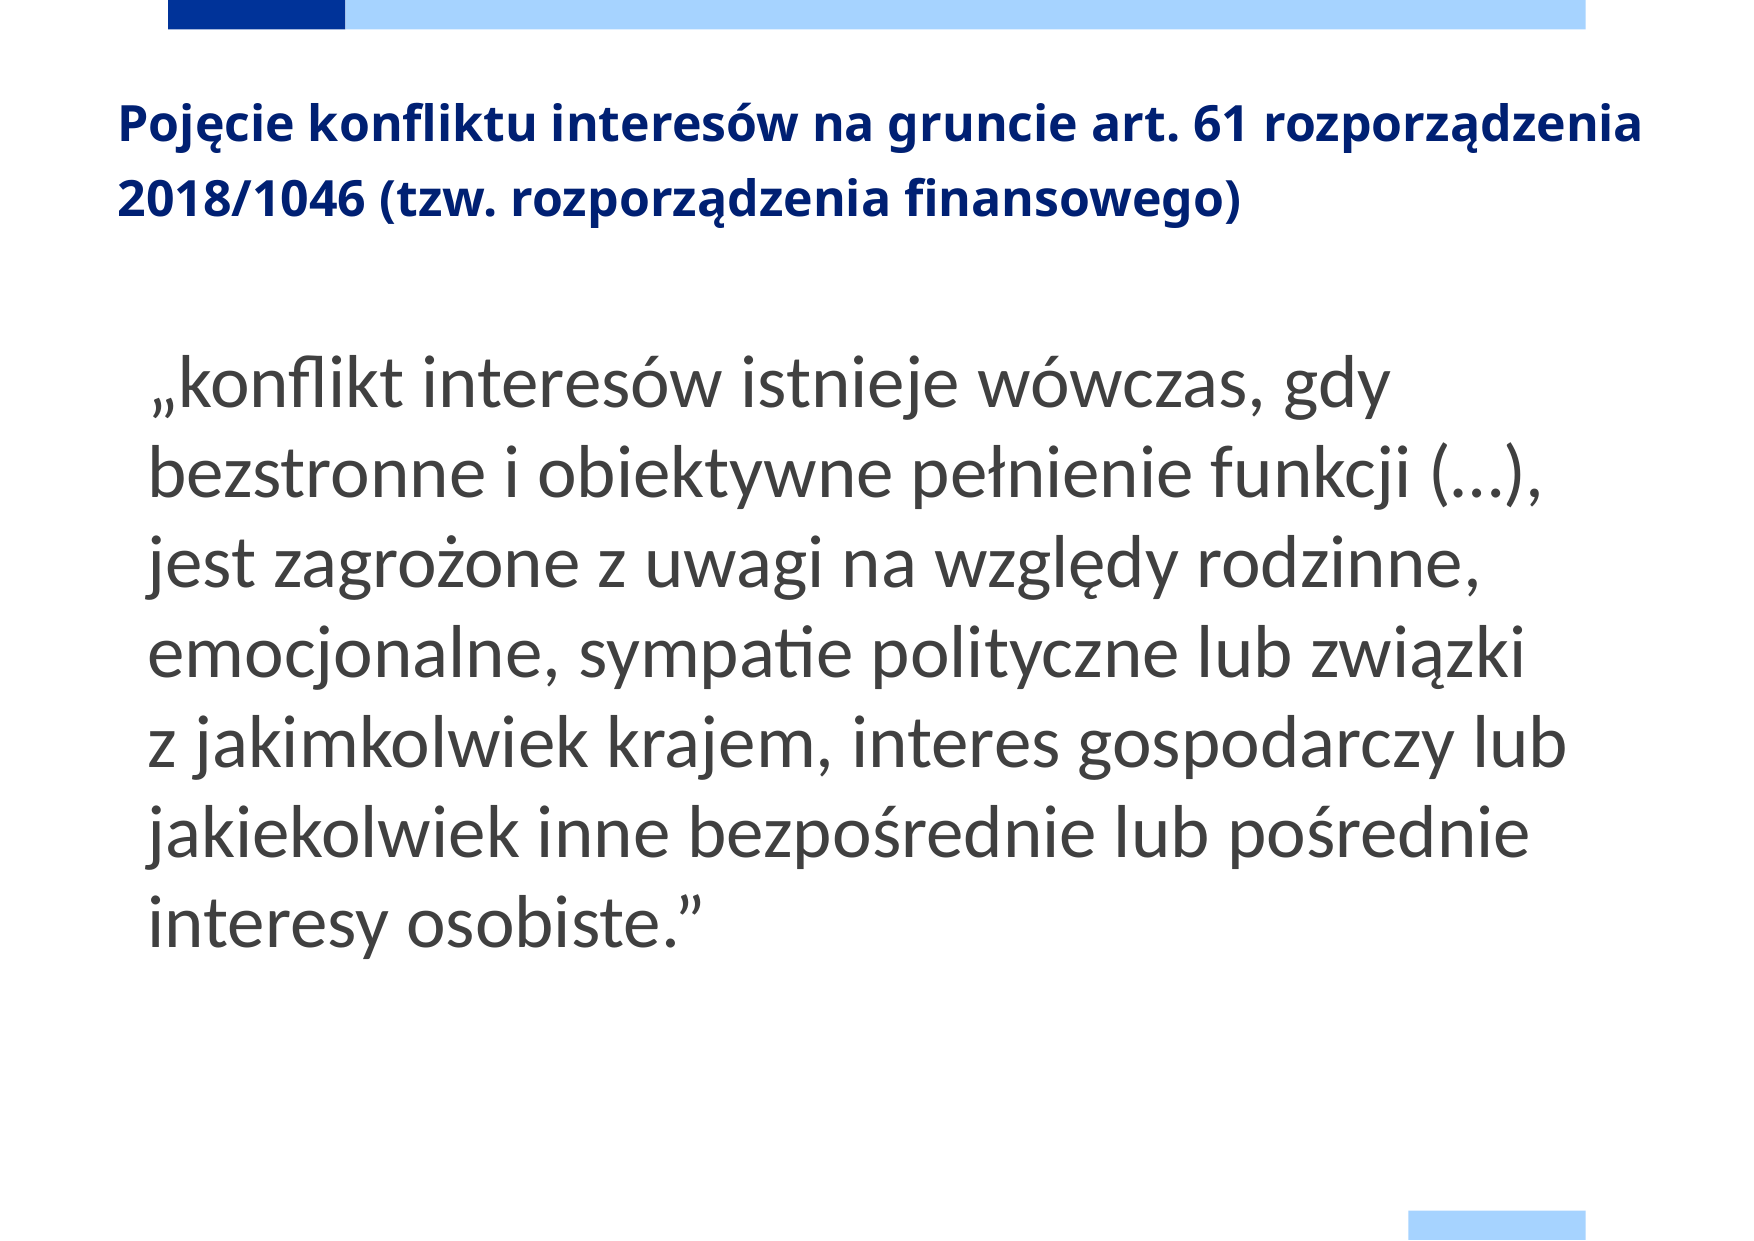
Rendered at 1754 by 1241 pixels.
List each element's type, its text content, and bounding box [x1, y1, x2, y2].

title Pojęcie konfliktu interesów na gruncie art. 61 rozporządzenia 2018/1046 (tzw. rozporządzenia finansowego) [117, 76, 1754, 254]
text_box „konflikt interesów istnieje wówczas, gdy bezstronne i obiektywne pełnienie funkcji (…), jest zagrożone z uwagi na względy rodzinne, emocjonalne, sympatie polityczne lub związki z jakimkolwiek krajem, interes gospodarczy lub jakiekolwiek inne bezpośrednie lub pośrednie interesy osobiste.” [132, 324, 1648, 970]
